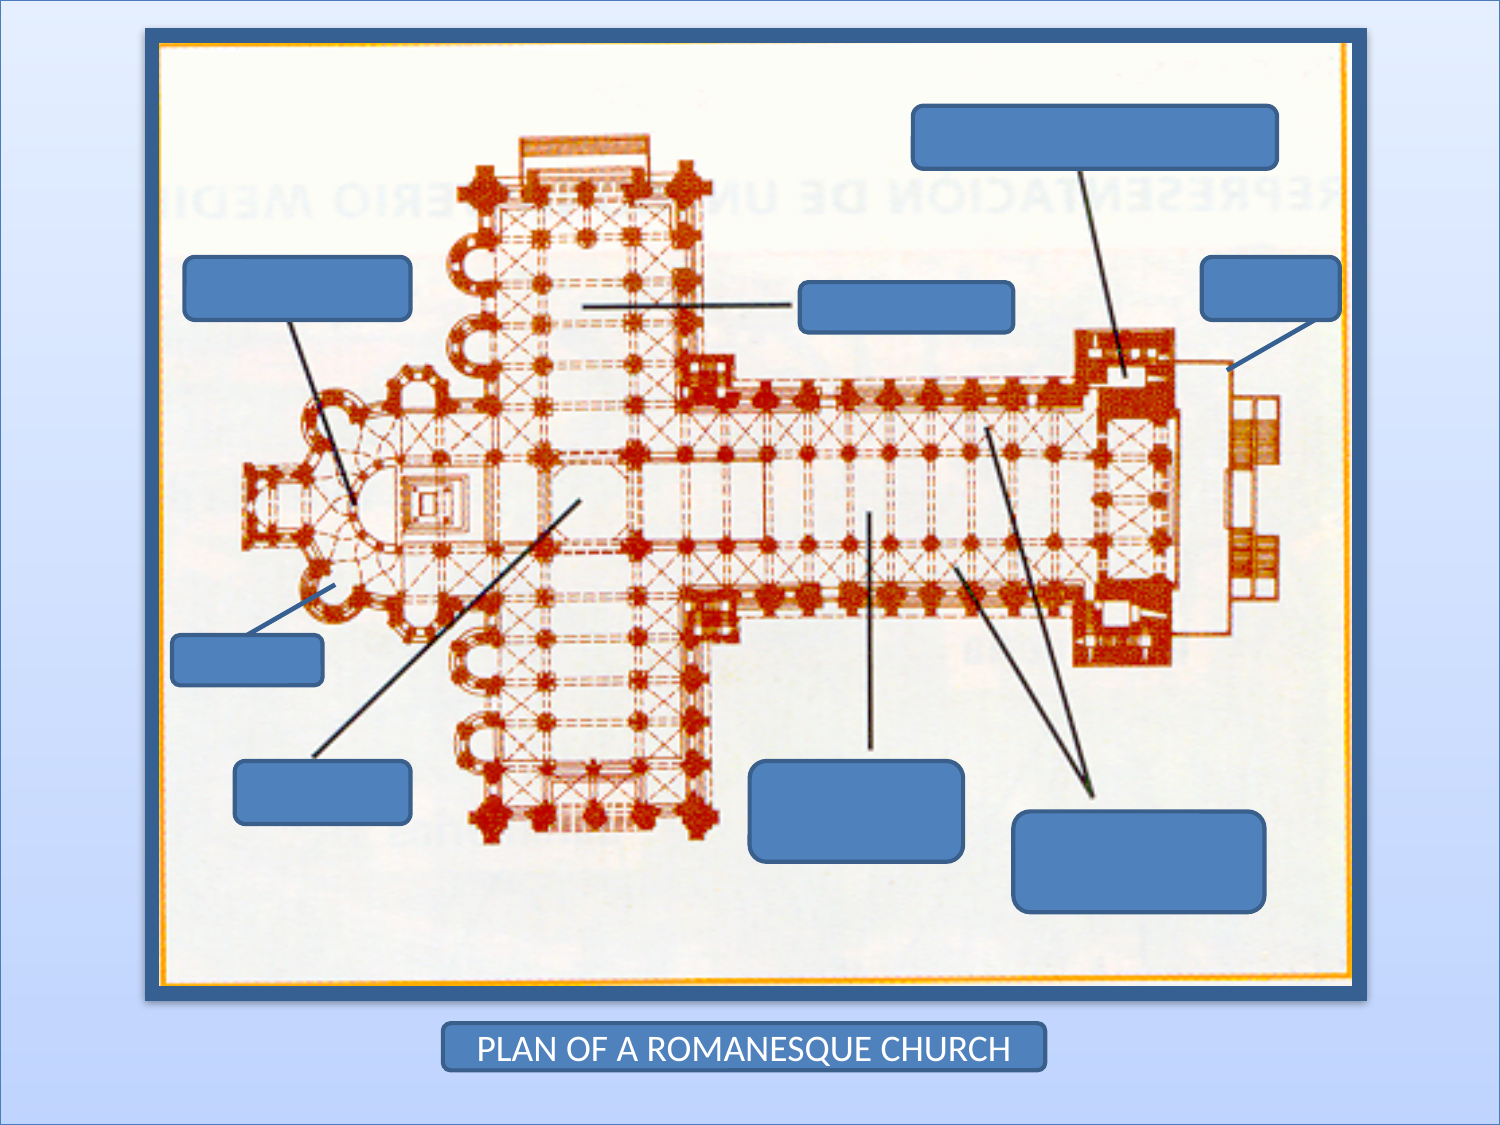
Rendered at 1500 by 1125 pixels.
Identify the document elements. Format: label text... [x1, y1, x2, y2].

text_box PLAN OF A ROMANESQUE CHURCH [440, 1021, 1048, 1073]
text_box [0, 0, 1500, 1125]
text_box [159, 42, 1353, 987]
